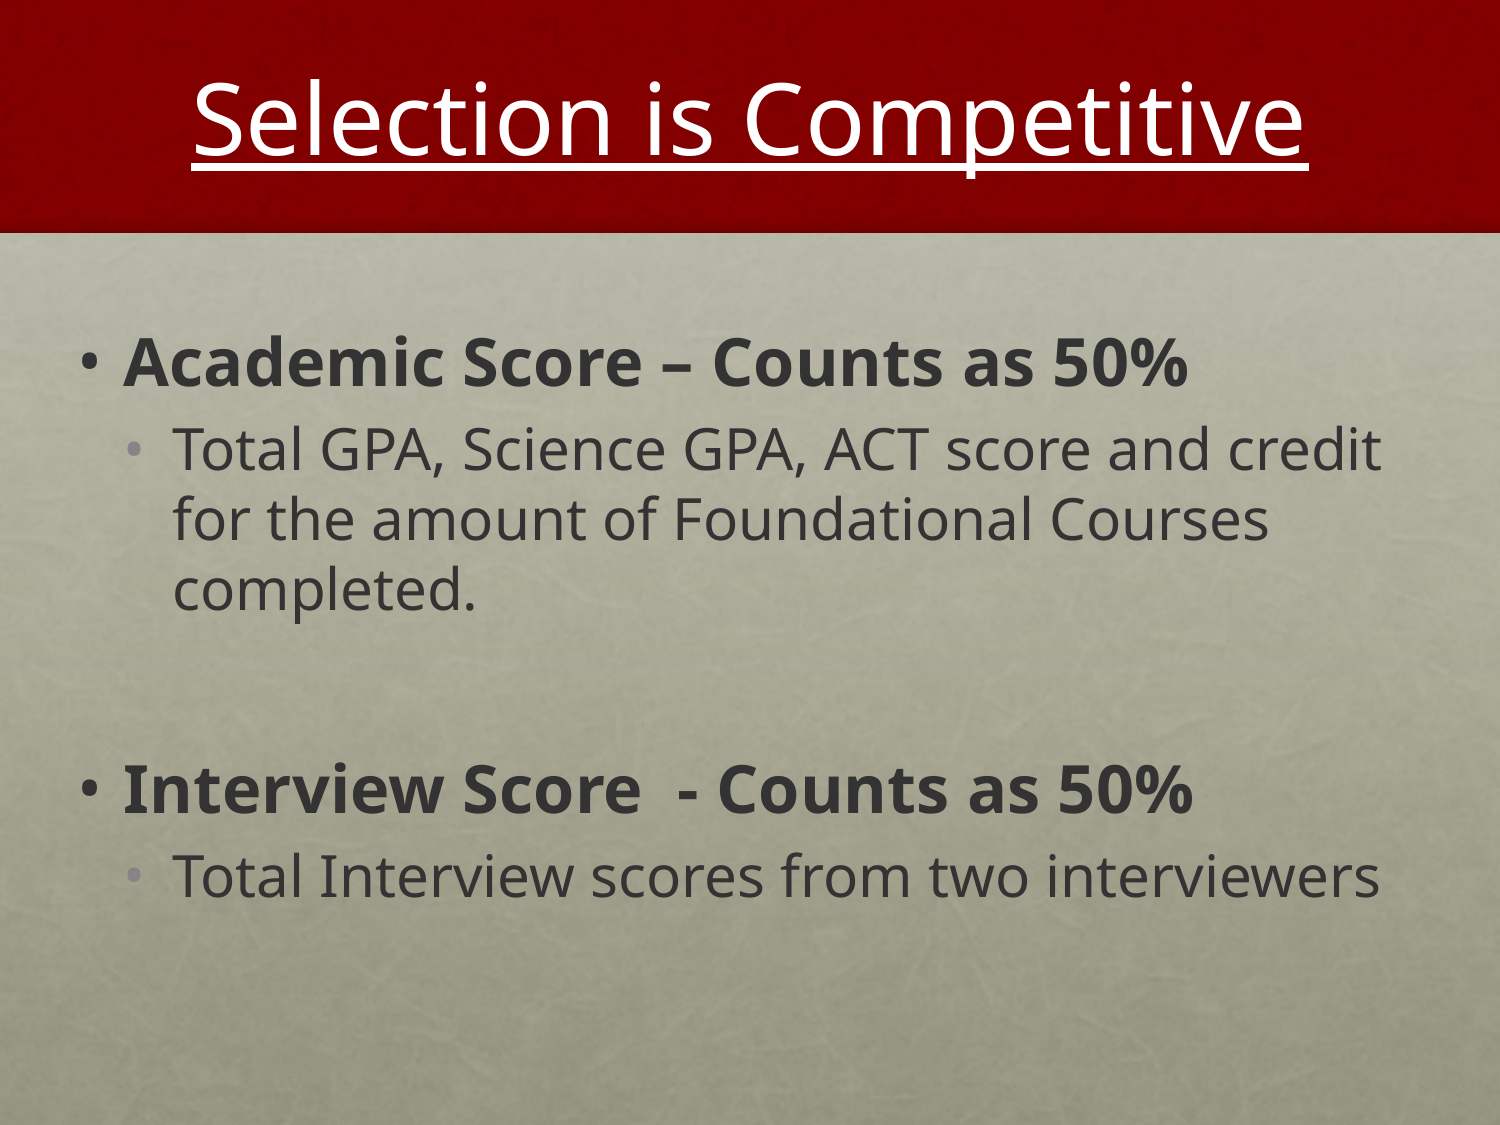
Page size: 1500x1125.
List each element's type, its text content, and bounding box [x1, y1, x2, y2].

picture [0, 0, 1500, 1125]
title Selection is Competitive [127, 10, 1372, 221]
list Academic Score – Counts as 50% Total GPA, Science GPA, ACT score and credit for the amount of Foundational Courses completed. Interview Score - Counts as 50% Total Interview scores from two interviewers [62, 312, 1475, 1063]
